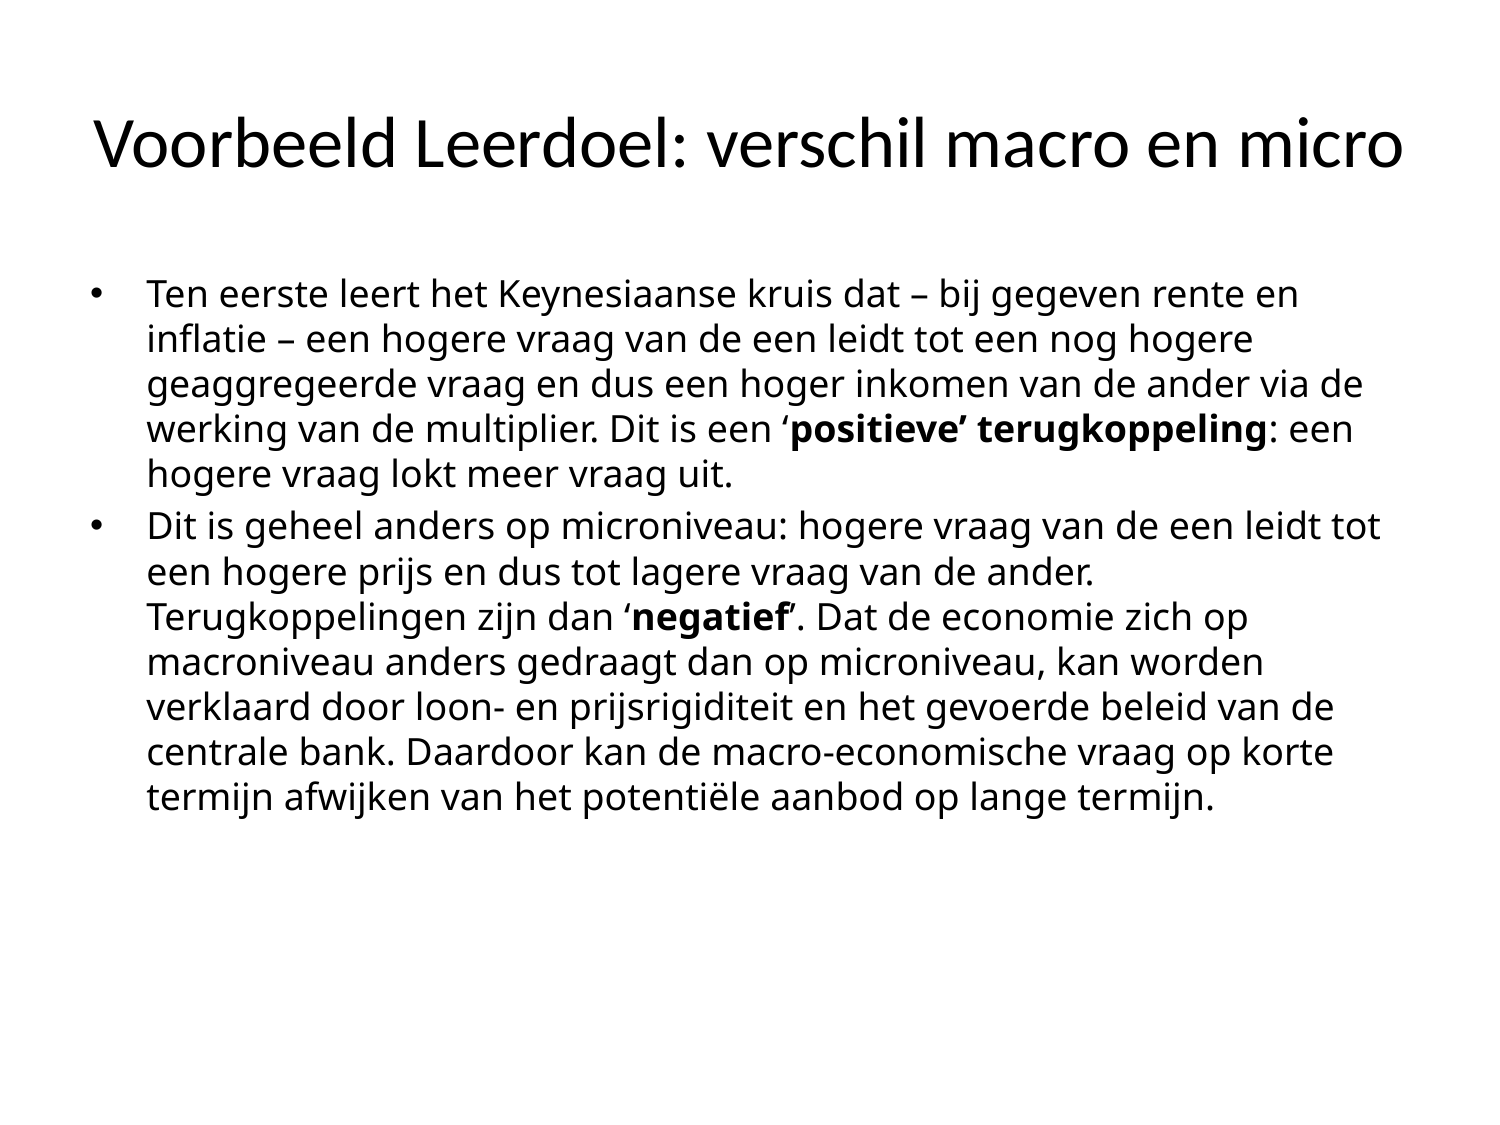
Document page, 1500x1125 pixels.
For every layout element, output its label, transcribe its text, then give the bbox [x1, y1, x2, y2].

list Ten eerste leert het Keynesiaanse kruis dat – bij gegeven rente en inflatie – een hogere vraag van de een leidt tot een nog hogere geaggregeerde vraag en dus een hoger inkomen van de ander via de werking van de multiplier. Dit is een ‘positieve’ terugkoppeling: een hogere vraag lokt meer vraag uit. Dit is geheel anders op microniveau: hogere vraag van de een leidt tot een hogere prijs en dus tot lagere vraag van de ander. Terugkoppelingen zijn dan ‘negatief’. Dat de economie zich op macroniveau anders gedraagt dan op microniveau, kan worden verklaard door loon- en prijsrigiditeit en het gevoerde beleid van de centrale bank. Daardoor kan de macro-economische vraag op korte termijn afwijken van het potentiële aanbod op lange termijn. [75, 262, 1425, 1005]
title Voorbeeld Leerdoel: verschil macro en micro [75, 45, 1425, 233]
